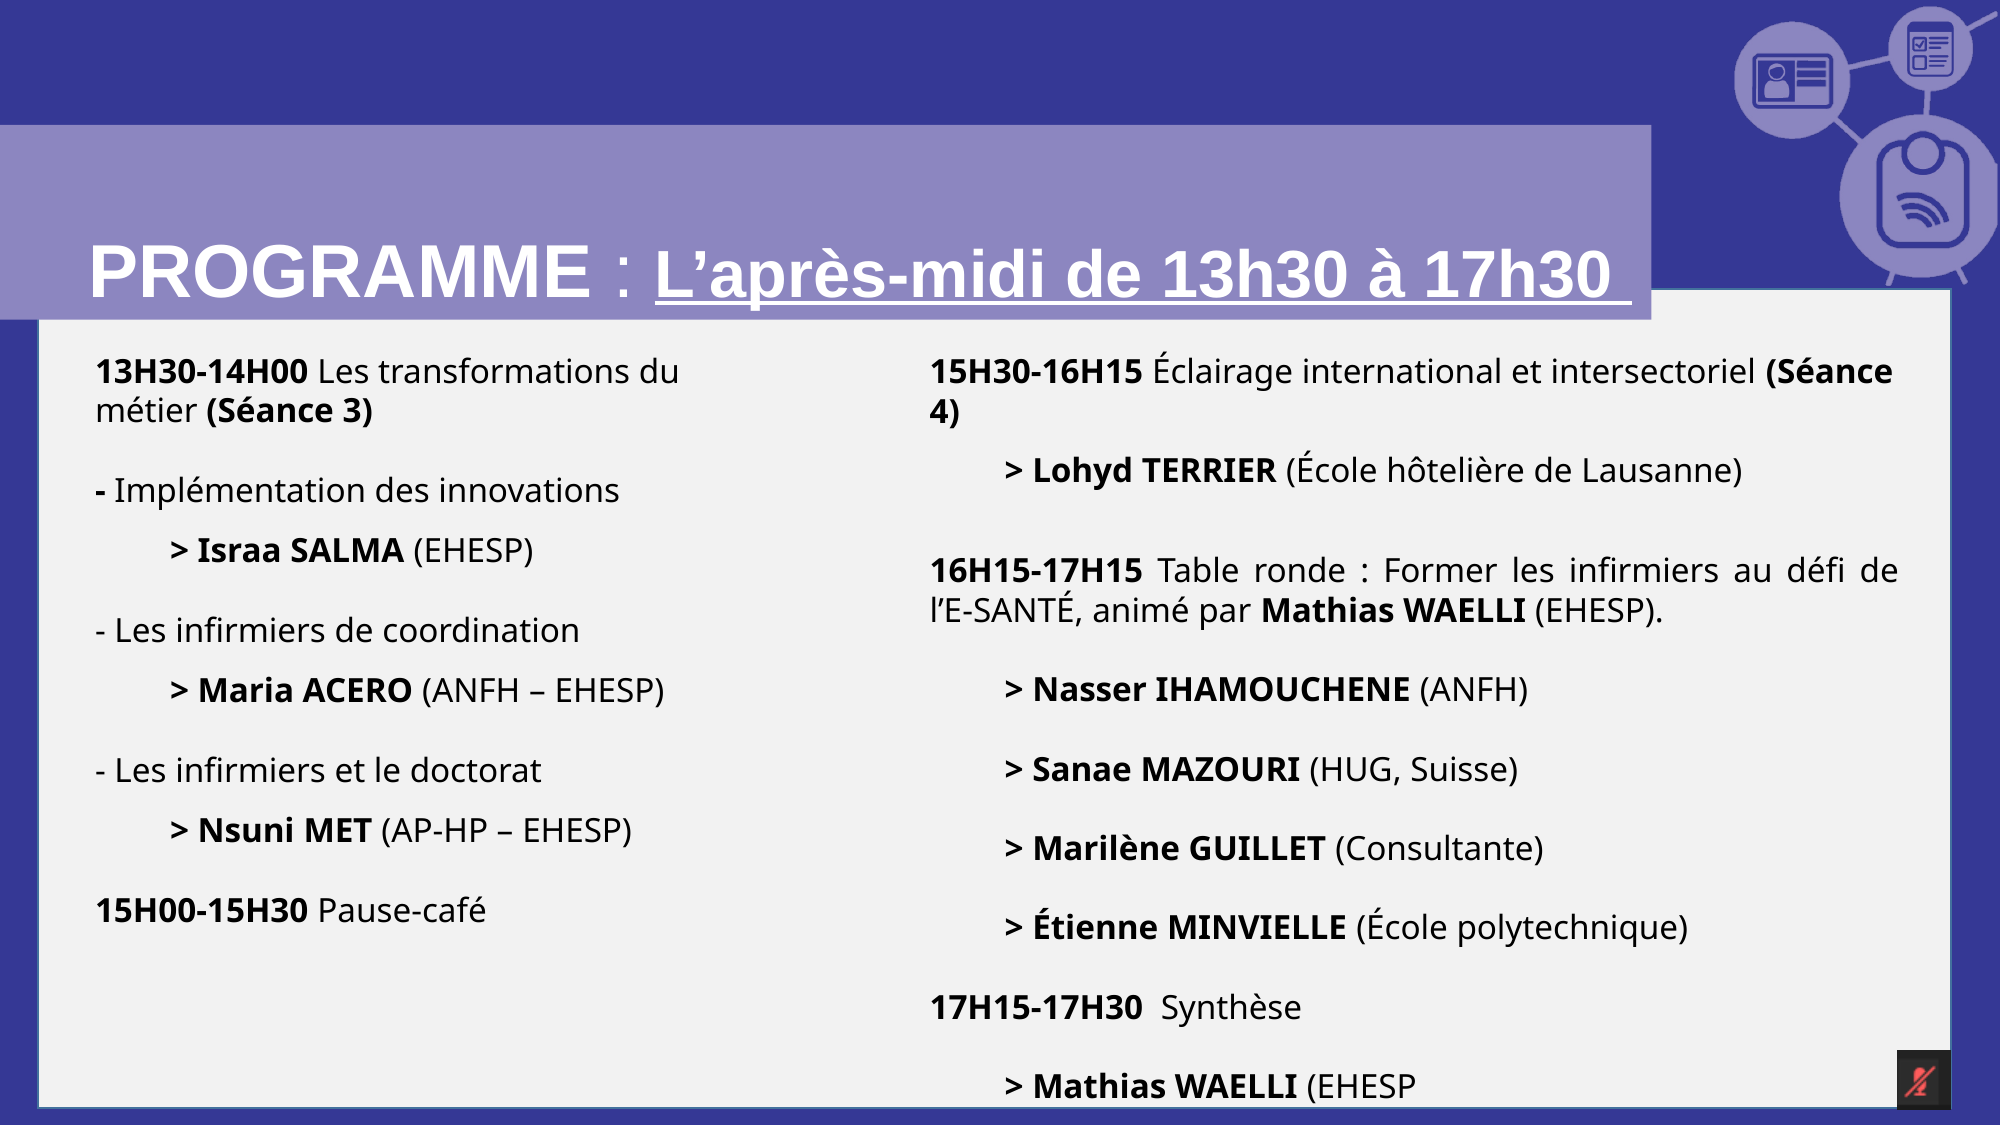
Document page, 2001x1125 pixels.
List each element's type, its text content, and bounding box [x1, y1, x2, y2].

text_box PROGRAMME : L’après-midi de 13h30 à 17h30 [0, 124, 1652, 320]
text_box 15H30-16H15 Éclairage international et intersectoriel (Séance 4) > Lohyd TERRIER (École hôtelière de Lausanne) 16H15-17H15 Table ronde : Former les infirmiers au défi de l’E-SANTÉ, animé par Mathias WAELLI (EHESP). > Nasser IHAMOUCHENE (ANFH) > Sanae MAZOURI (HUG, Suisse) > Marilène GUILLET (Consultante) > Étienne MINVIELLE (École polytechnique) 17H15-17H30 Synthèse > Mathias WAELLI (EHESP [914, 342, 1915, 1113]
picture [1896, 1050, 1951, 1110]
text_box [37, 288, 1952, 1109]
picture [1719, 0, 2000, 321]
text_box 13H30-14H00 Les transformations du métier (Séance 3) - Implémentation des innovations > Israa SALMA (EHESP) - Les infirmiers de coordination > Maria ACERO (ANFH – EHESP) - Les infirmiers et le doctorat > Nsuni MET (AP-HP – EHESP) 15H00-15H30 Pause-café [80, 342, 790, 976]
